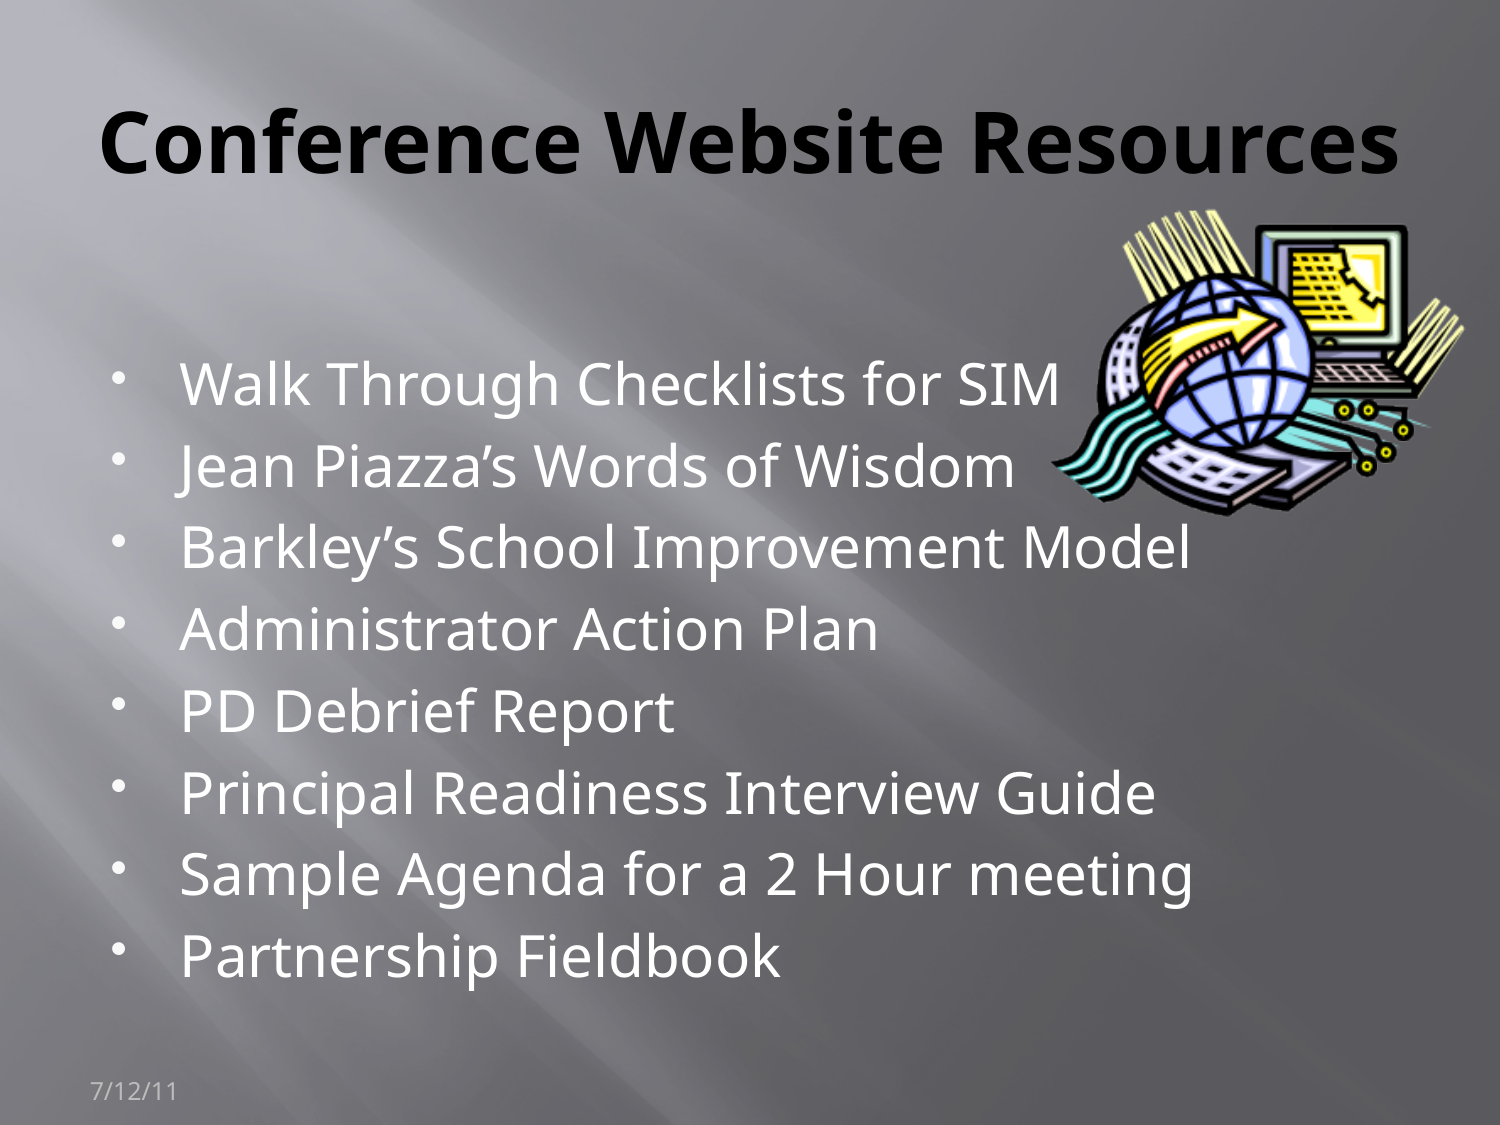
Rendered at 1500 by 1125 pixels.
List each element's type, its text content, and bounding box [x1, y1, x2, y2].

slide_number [75, 1052, 425, 1113]
list Walk Through Checklists for SIM Jean Piazza’s Words of Wisdom Barkley’s School Improvement Model Administrator Action Plan PD Debrief Report Principal Readiness Interview Guide Sample Agenda for a 2 Hour meeting Partnership Fieldbook [75, 339, 1425, 1113]
picture [1047, 205, 1469, 521]
title Conference Website Resources [75, 45, 1425, 233]
